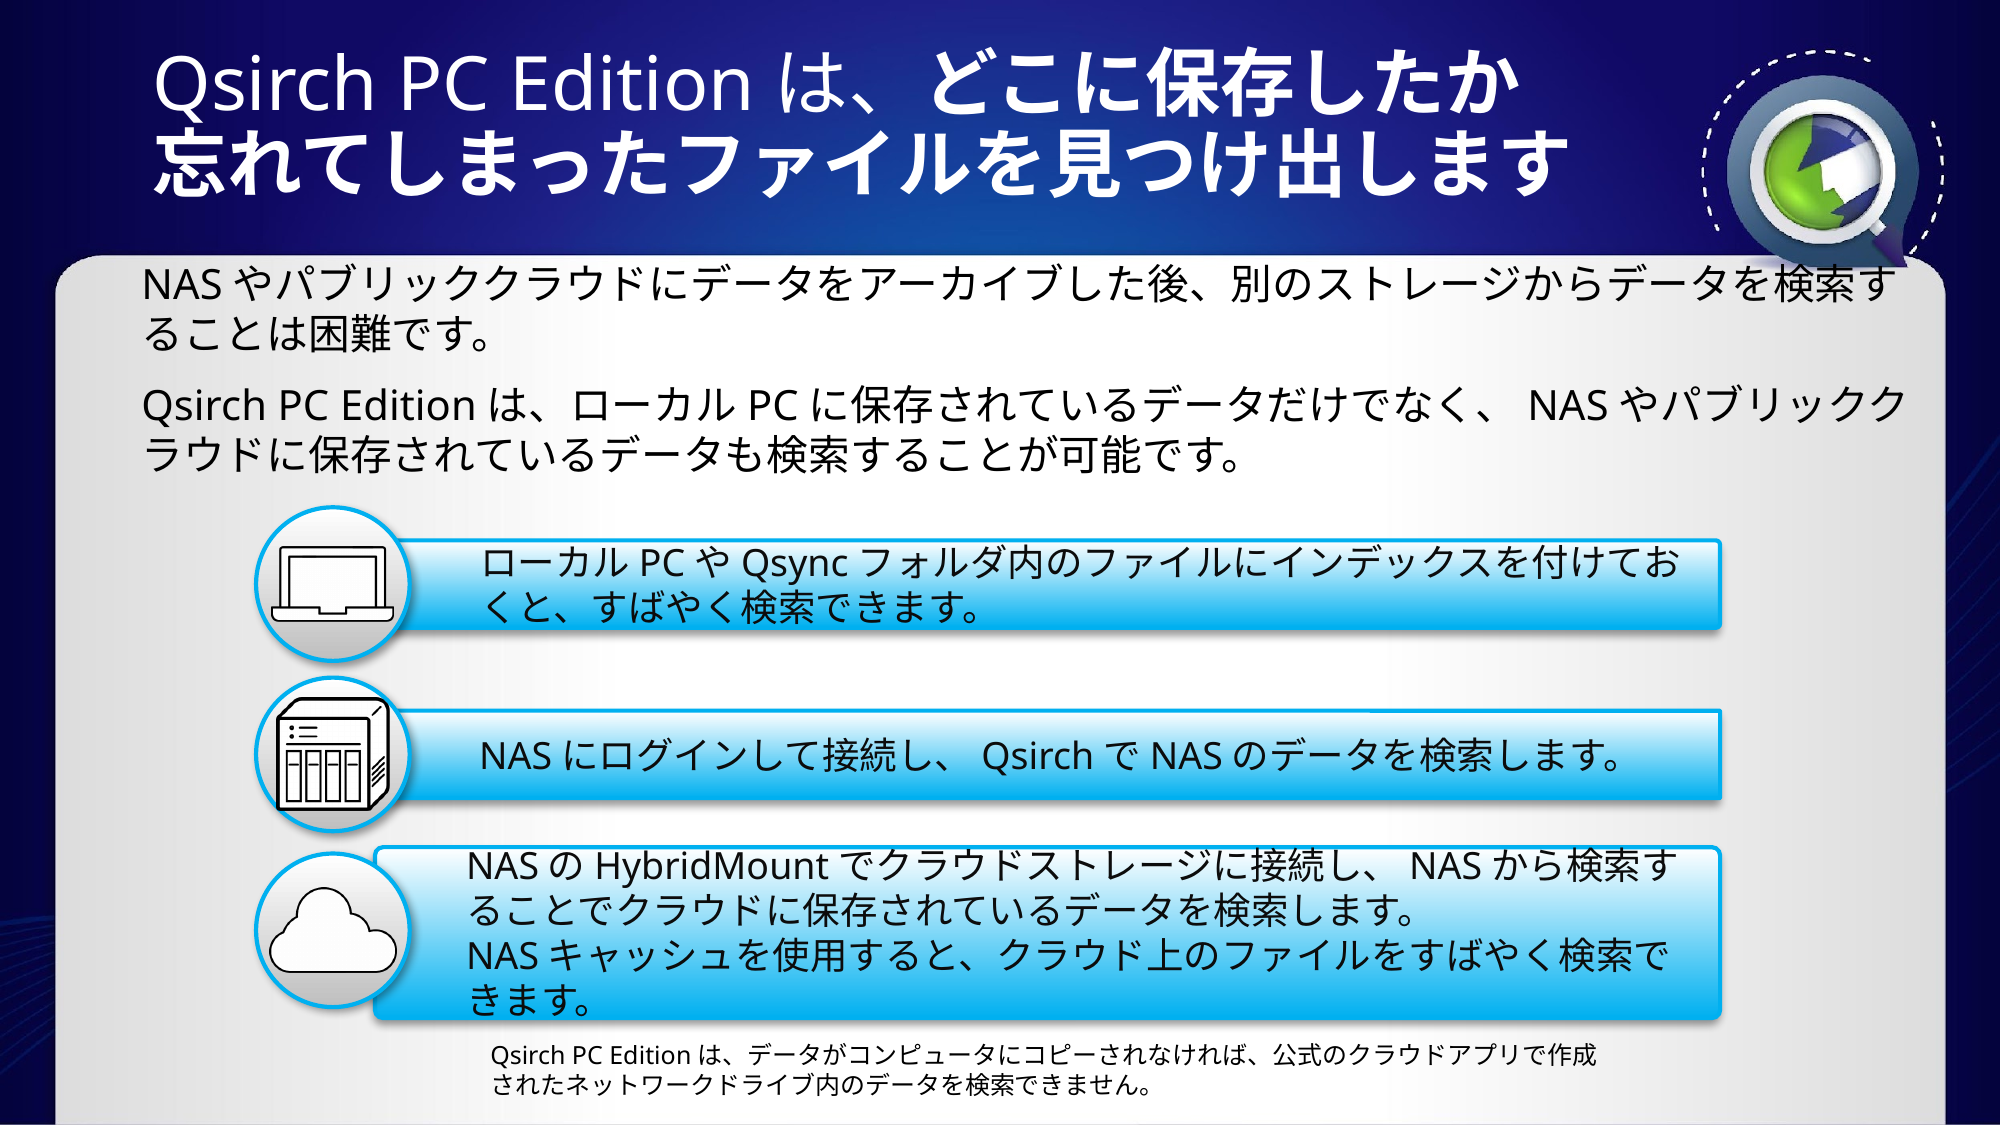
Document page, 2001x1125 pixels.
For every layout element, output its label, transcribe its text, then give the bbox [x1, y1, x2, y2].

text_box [255, 507, 410, 662]
list NASやパブリッククラウドにデータをアーカイブした後、別のストレージからデータを検索することは困難です。 Qsirch PC Editionは、ローカルPCに保存されているデータだけでなく、NASやパブリッククラウドに保存されているデータも検索することが可能です。 [126, 249, 1932, 503]
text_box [255, 677, 410, 832]
title Qsirch PC Editionは、どこに保存したか 忘れてしまったファイルを見つけ出します [137, 0, 1700, 249]
picture [0, 0, 2000, 1125]
text_box ローカルPCやQsyncフォルダ内のファイルにインデックスを付けておくと、すばやく検索できます。 [414, 540, 1721, 628]
text_box NASのHybridMountでクラウドストレージに接続し、NASから検索することでクラウドに保存されているデータを検索します。 NASキャッシュを使用すると、クラウド上のファイルをすばやく検索できます。 [376, 847, 1721, 1019]
text_box NASにログインして接続し、QsirchでNASのデータを検索します。 [414, 710, 1721, 799]
text_box Qsirch PC Editionは、データがコンピュータにコピーされなければ、公式のクラウドアプリで作成されたネットワークドライブ内のデータを検索できません。 [475, 1031, 1620, 1108]
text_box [255, 853, 410, 1008]
